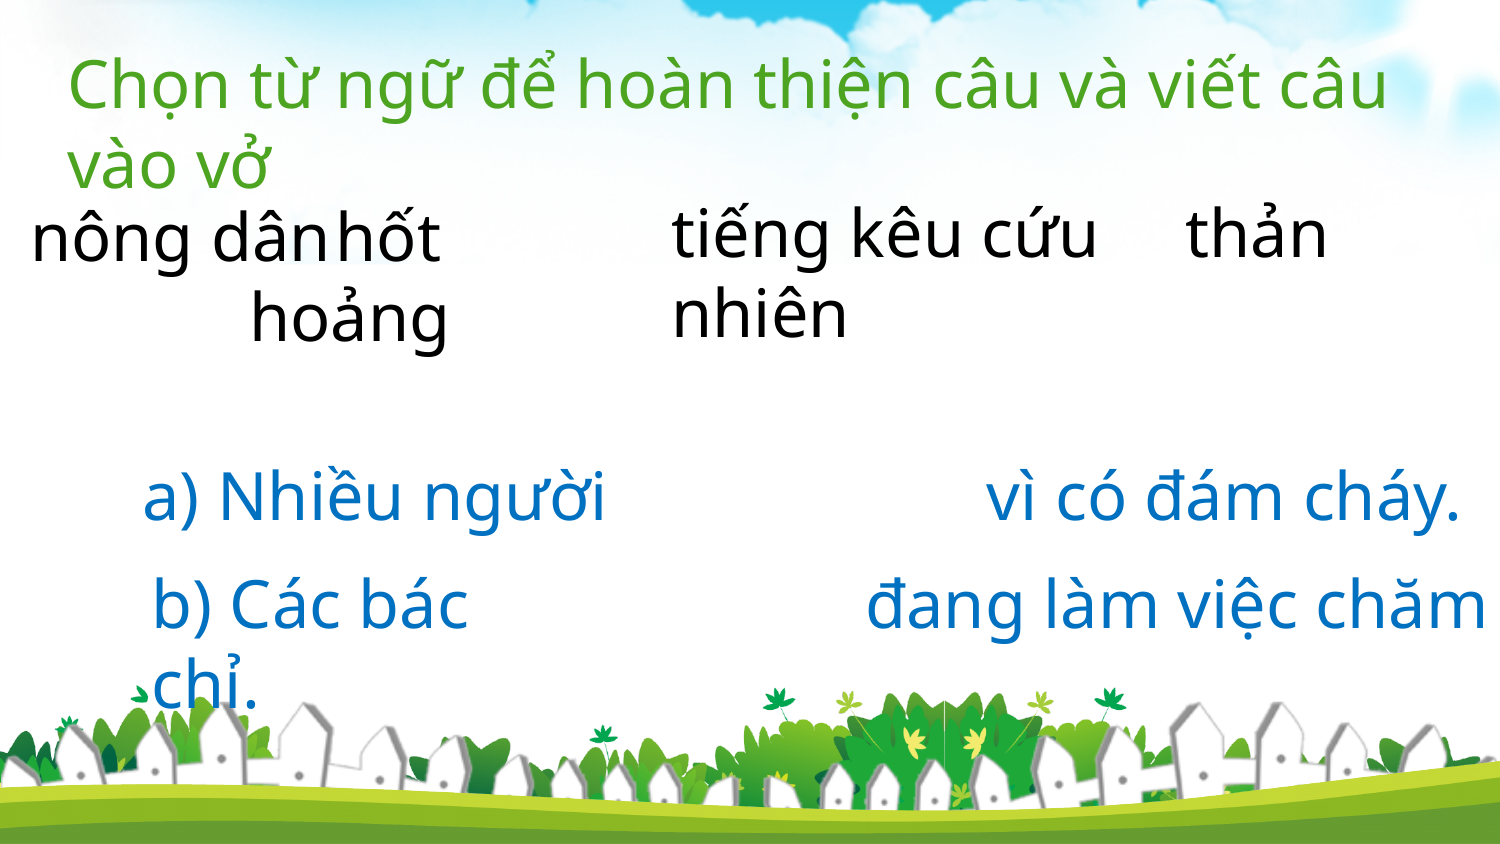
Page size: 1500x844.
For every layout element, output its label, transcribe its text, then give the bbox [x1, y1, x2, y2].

text_box hốt hoảng [234, 187, 674, 362]
text_box a) Nhiều người vì có đám cháy. [127, 446, 1500, 542]
text_box Chọn từ ngữ để hoàn thiện câu và viết câu vào vở [52, 34, 1448, 187]
text_box nông dân [15, 187, 234, 282]
picture [0, 0, 1500, 400]
picture [0, 654, 1500, 844]
text_box b) Các bác đang làm việc chăm chỉ. [137, 554, 1500, 730]
text_box tiếng kêu cứu thản nhiên [656, 183, 1474, 359]
